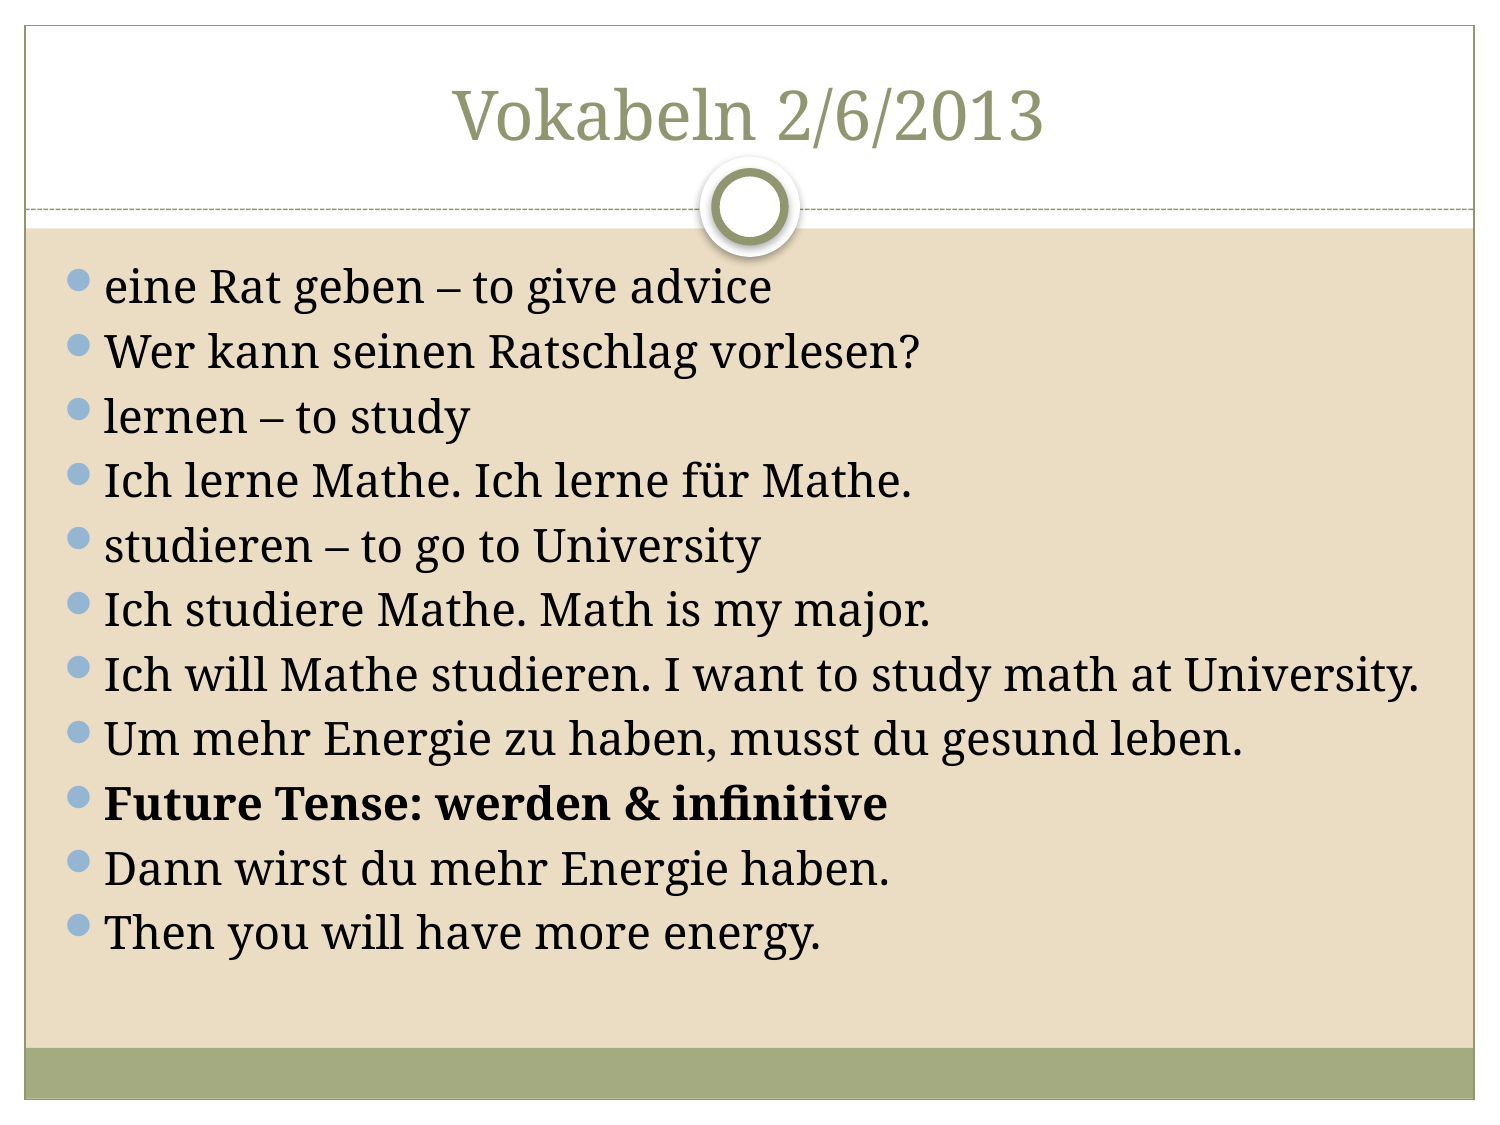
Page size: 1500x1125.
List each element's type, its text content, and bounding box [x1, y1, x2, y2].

list eine Rat geben – to give advice Wer kann seinen Ratschlag vorlesen? lernen – to study Ich lerne Mathe. Ich lerne für Mathe. studieren – to go to University Ich studiere Mathe. Math is my major. Ich will Mathe studieren. I want to study math at University. Um mehr Energie zu haben, musst du gesund leben. Future Tense: werden & infinitive Dann wirst du mehr Energie haben. Then you will have more energy. [49, 250, 1445, 1001]
title Vokabeln 2/6/2013 [49, 37, 1450, 162]
